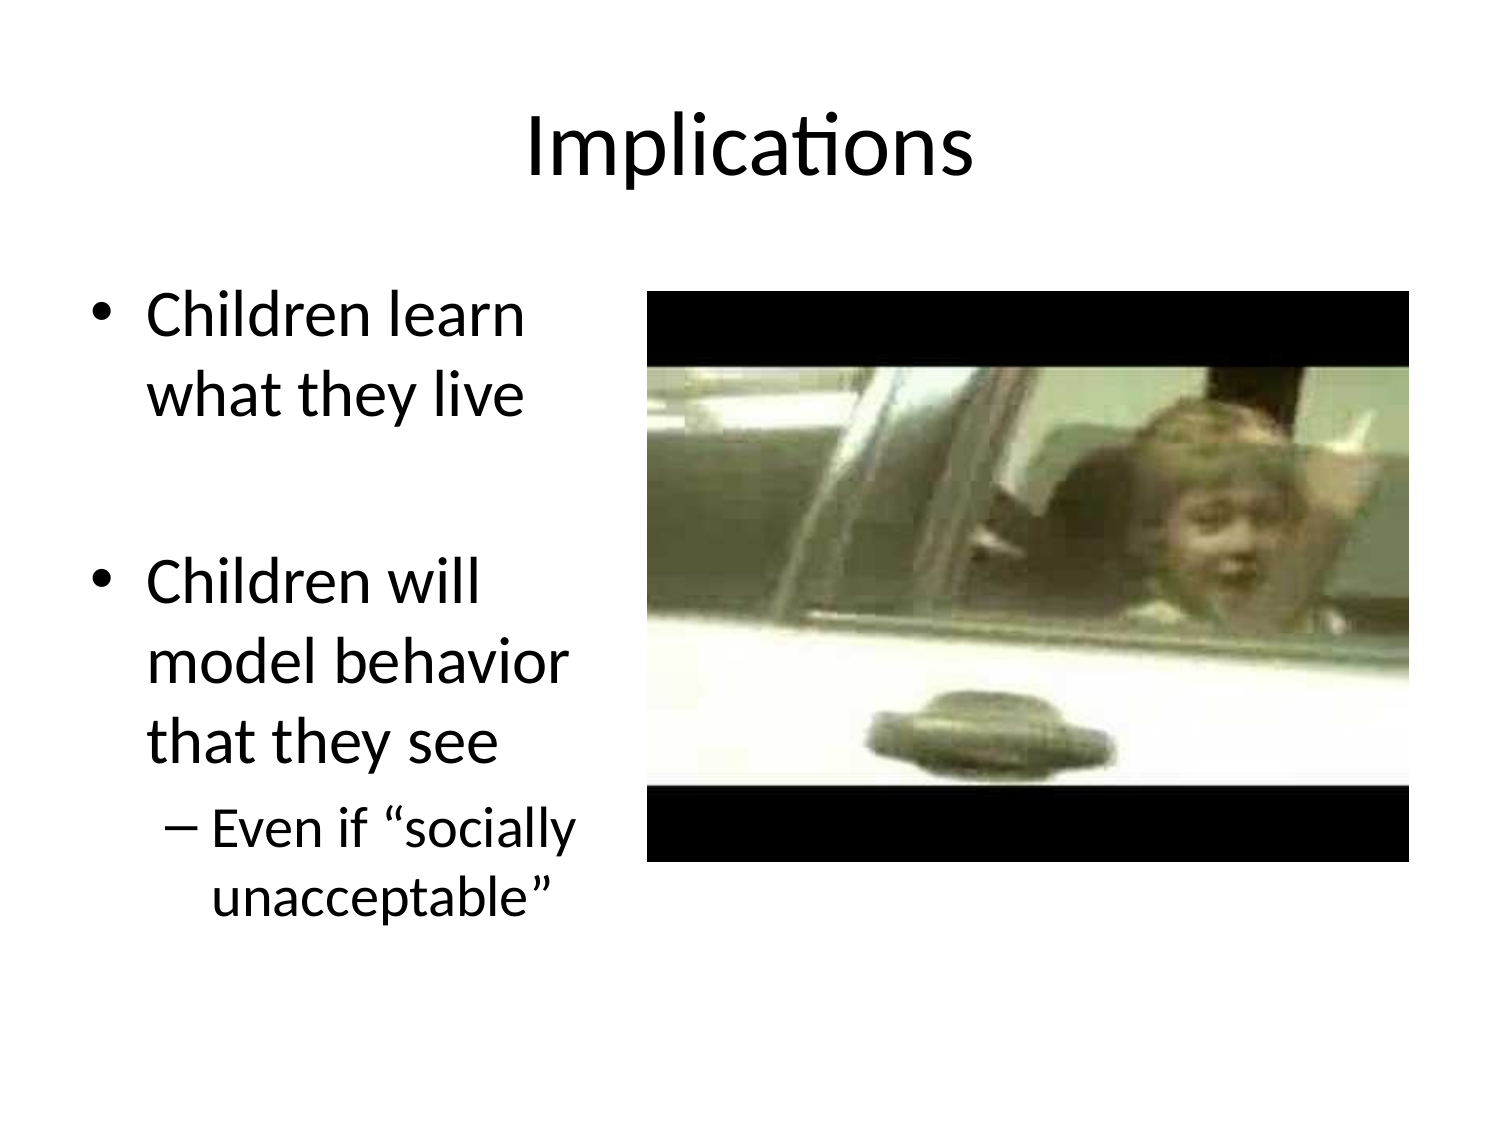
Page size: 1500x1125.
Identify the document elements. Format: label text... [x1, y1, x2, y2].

list Children learn what they live Children will model behavior that they see Even if “socially unacceptable” [75, 262, 650, 1005]
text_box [646, 290, 1410, 863]
title Implications [75, 45, 1425, 233]
